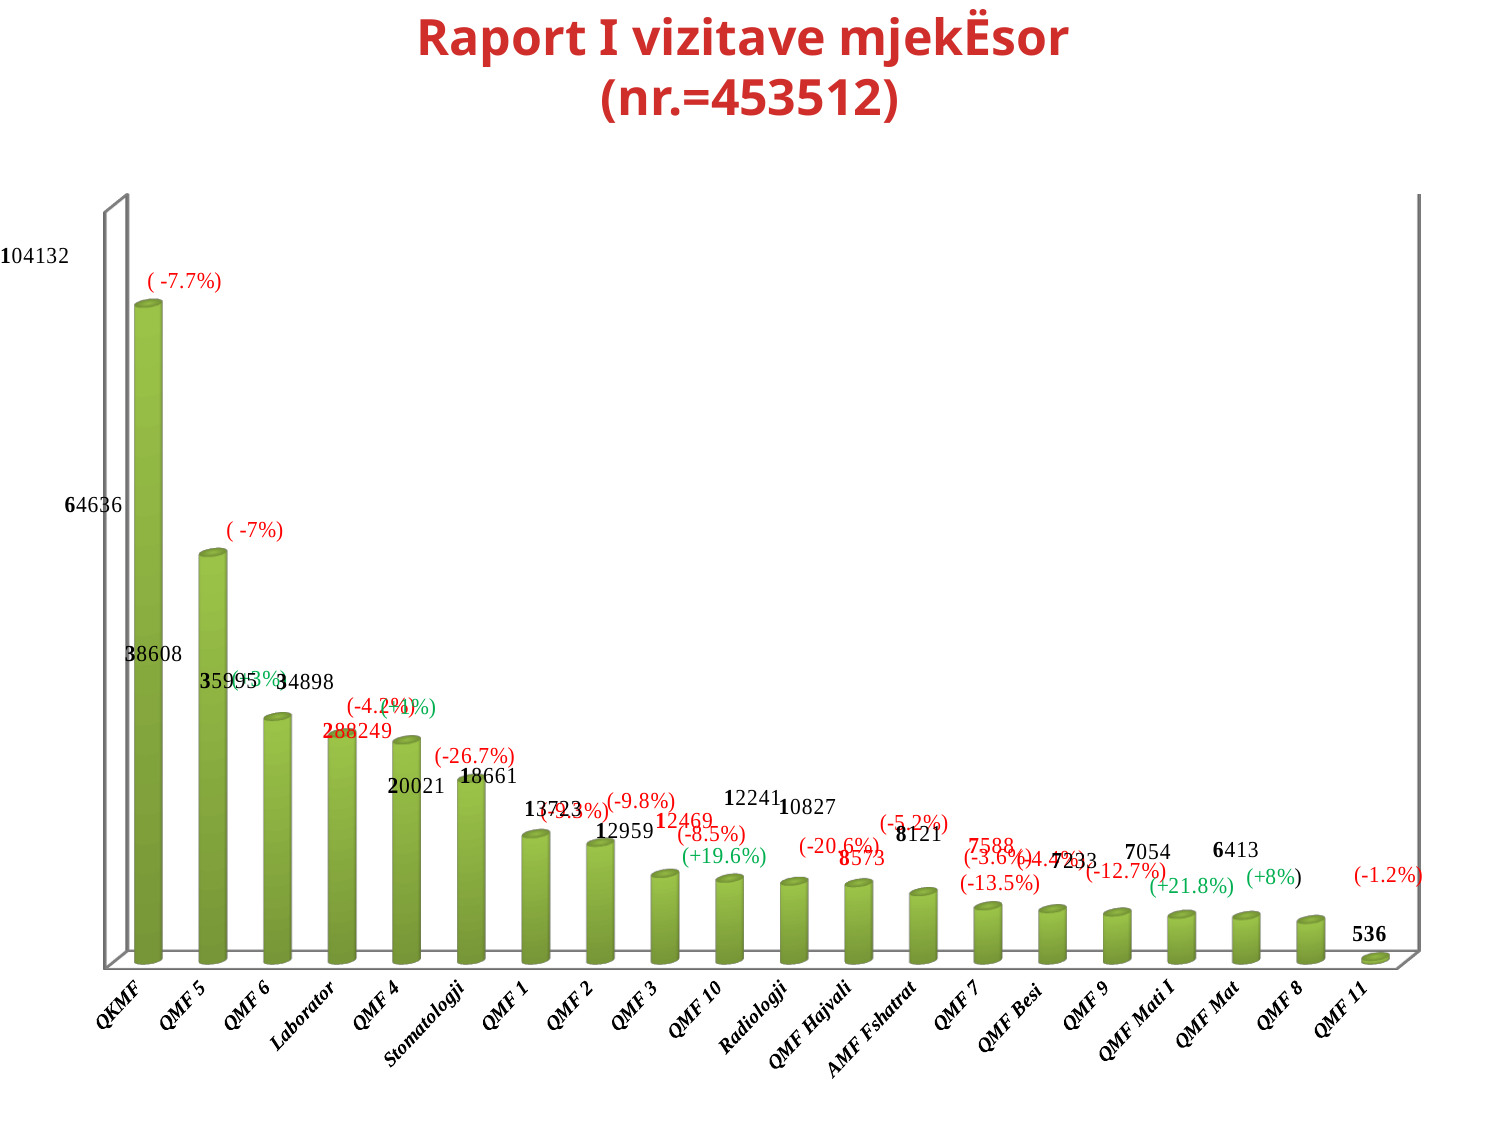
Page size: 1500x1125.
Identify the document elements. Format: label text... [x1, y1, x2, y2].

title Raport I vizitave mjekËsor (nr.=453512) [0, 0, 1500, 174]
chart [0, 174, 1500, 1101]
